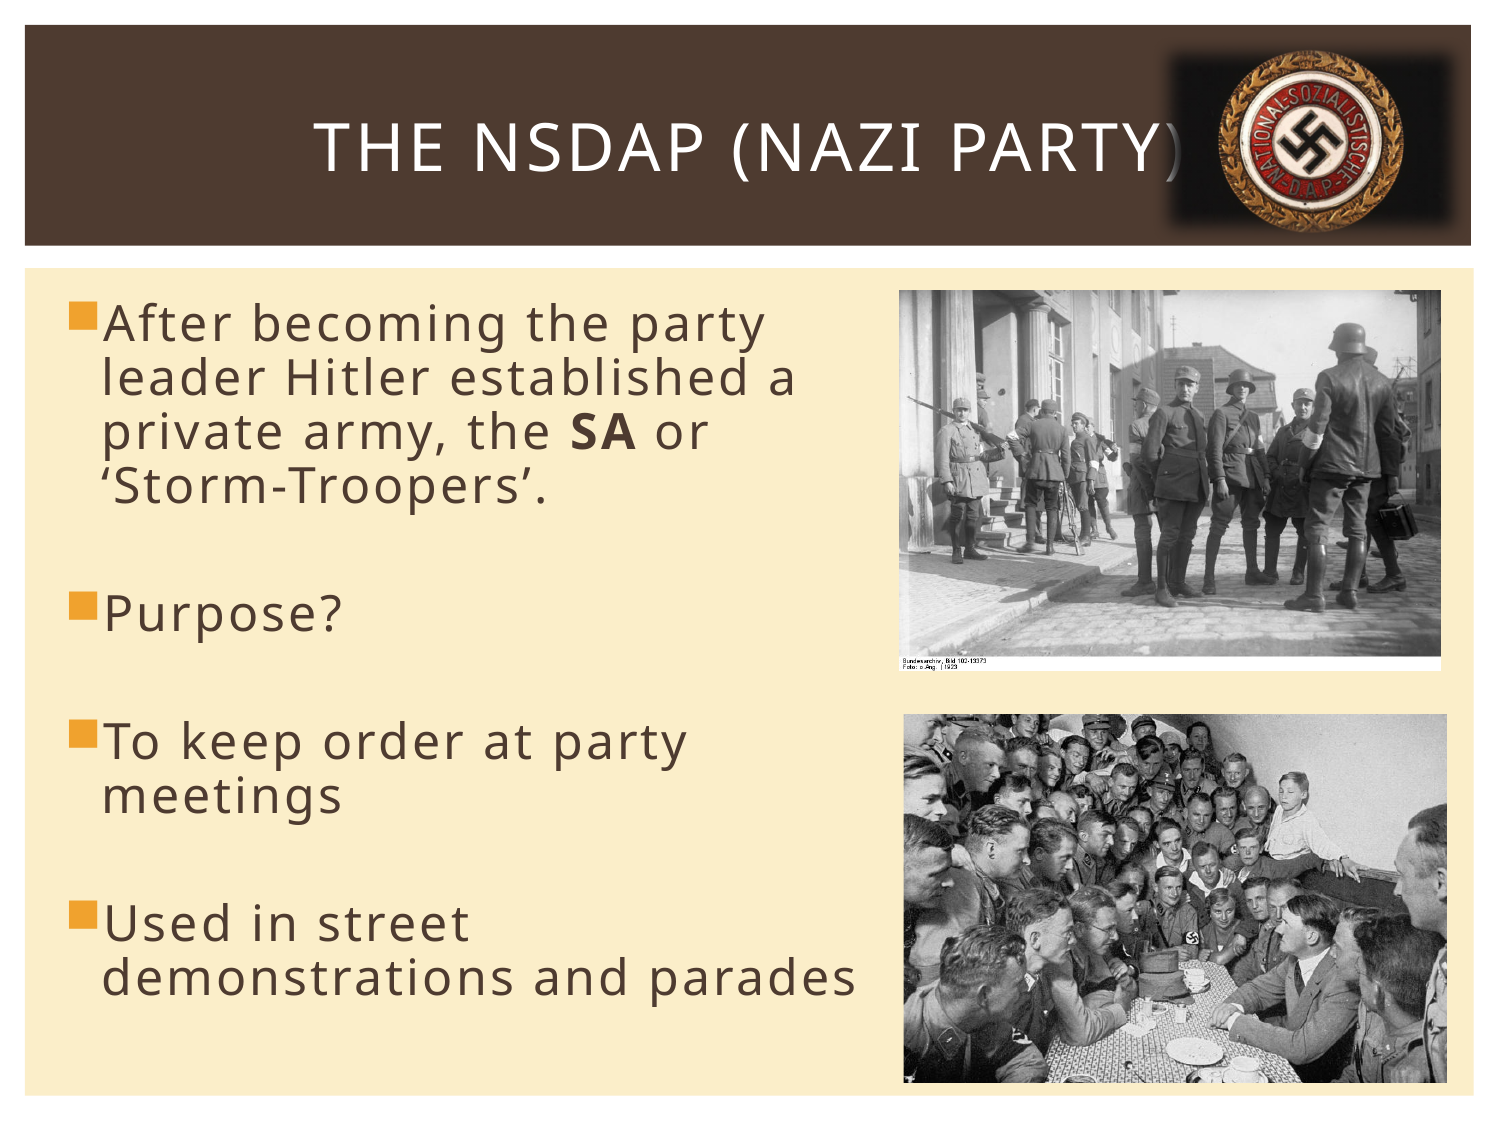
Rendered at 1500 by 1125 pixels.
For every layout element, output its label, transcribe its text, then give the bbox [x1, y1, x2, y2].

picture [903, 714, 1448, 1083]
list After becoming the party leader Hitler established a private army, the SA or ‘Storm-Troopers’. Purpose? To keep order at party meetings Used in street demonstrations and parades [41, 290, 904, 1041]
picture [1151, 34, 1472, 245]
picture [899, 290, 1441, 671]
title The NSDAP (Nazi Party) [62, 58, 1146, 232]
